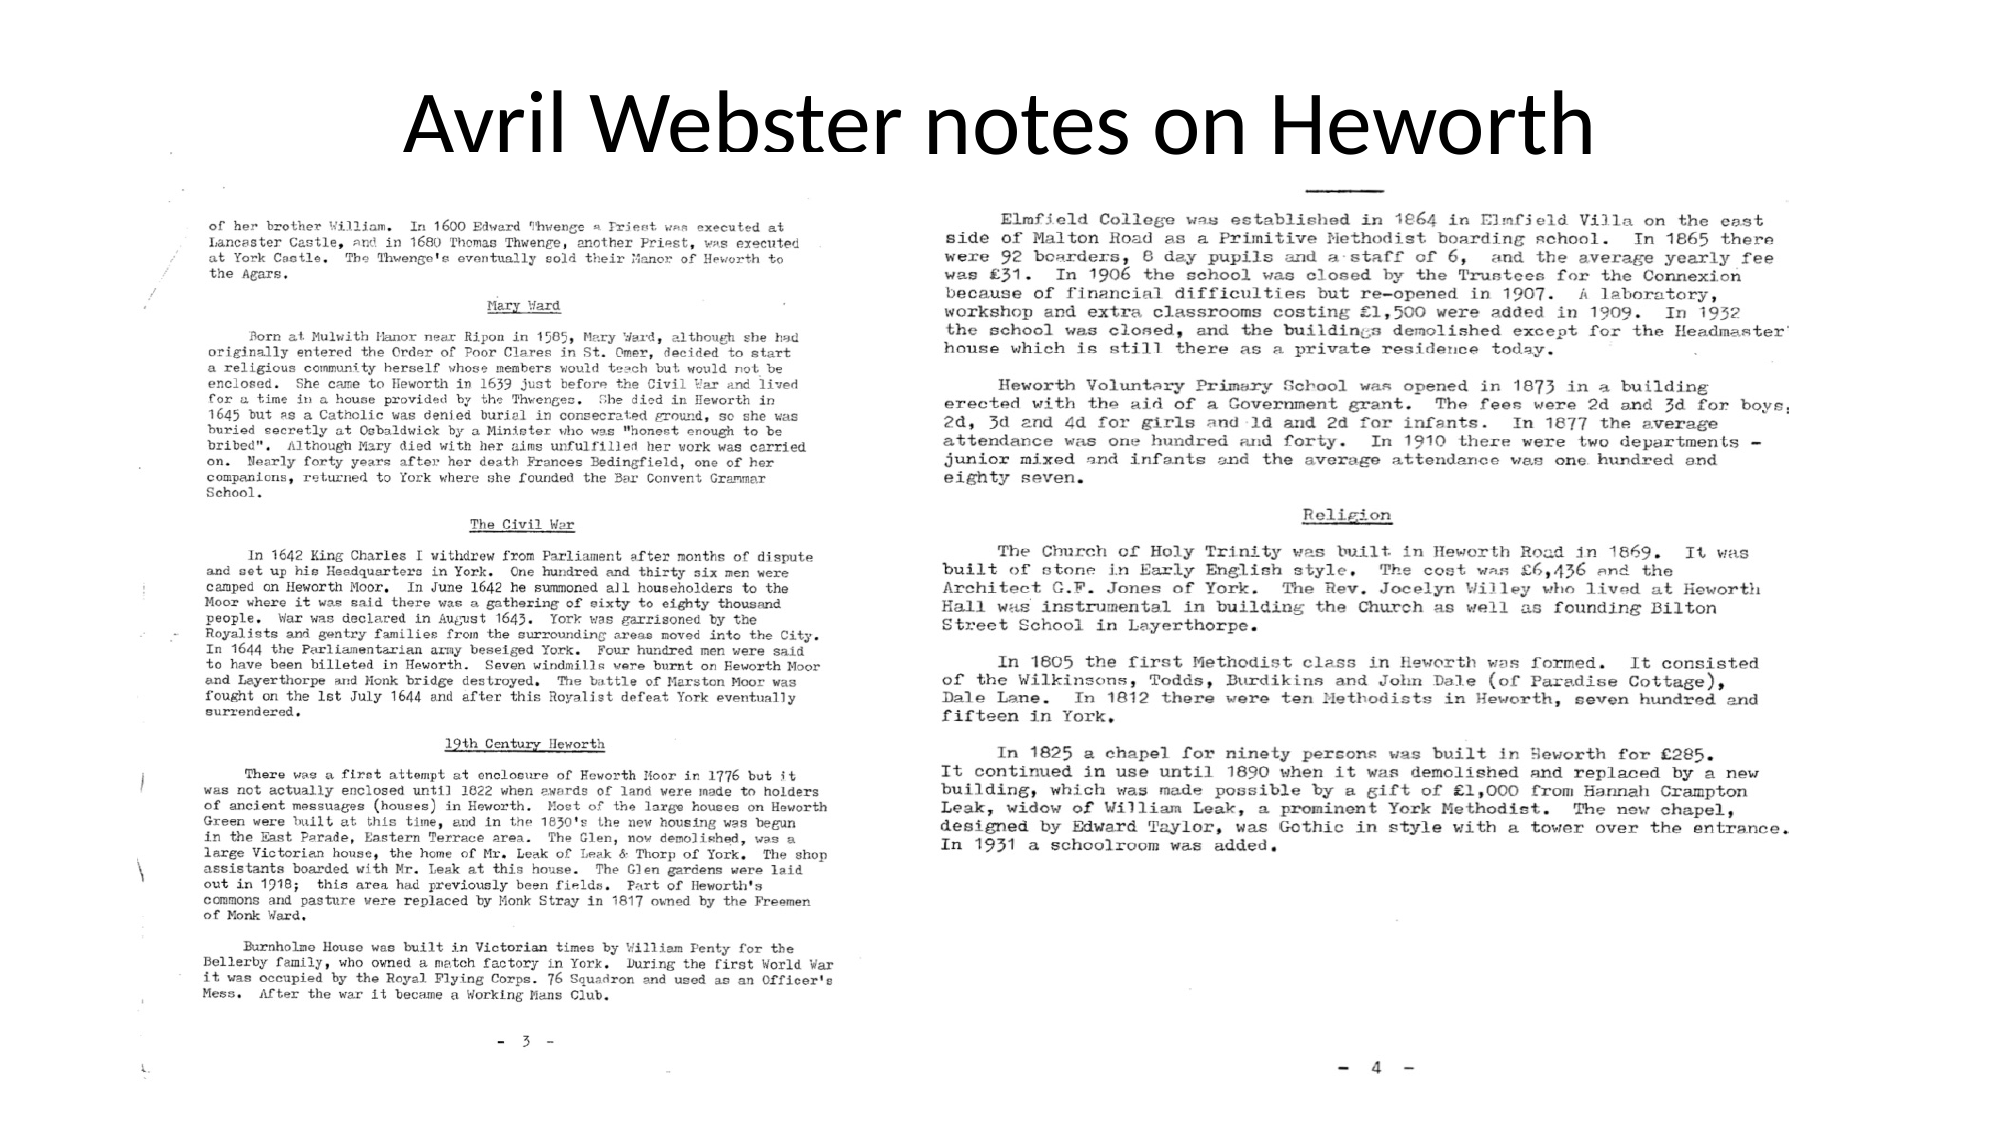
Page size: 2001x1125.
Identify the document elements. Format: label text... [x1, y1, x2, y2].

picture [937, 189, 1789, 1125]
title Avril Webster notes on Heworth [137, 59, 1863, 190]
picture [137, 152, 864, 1089]
